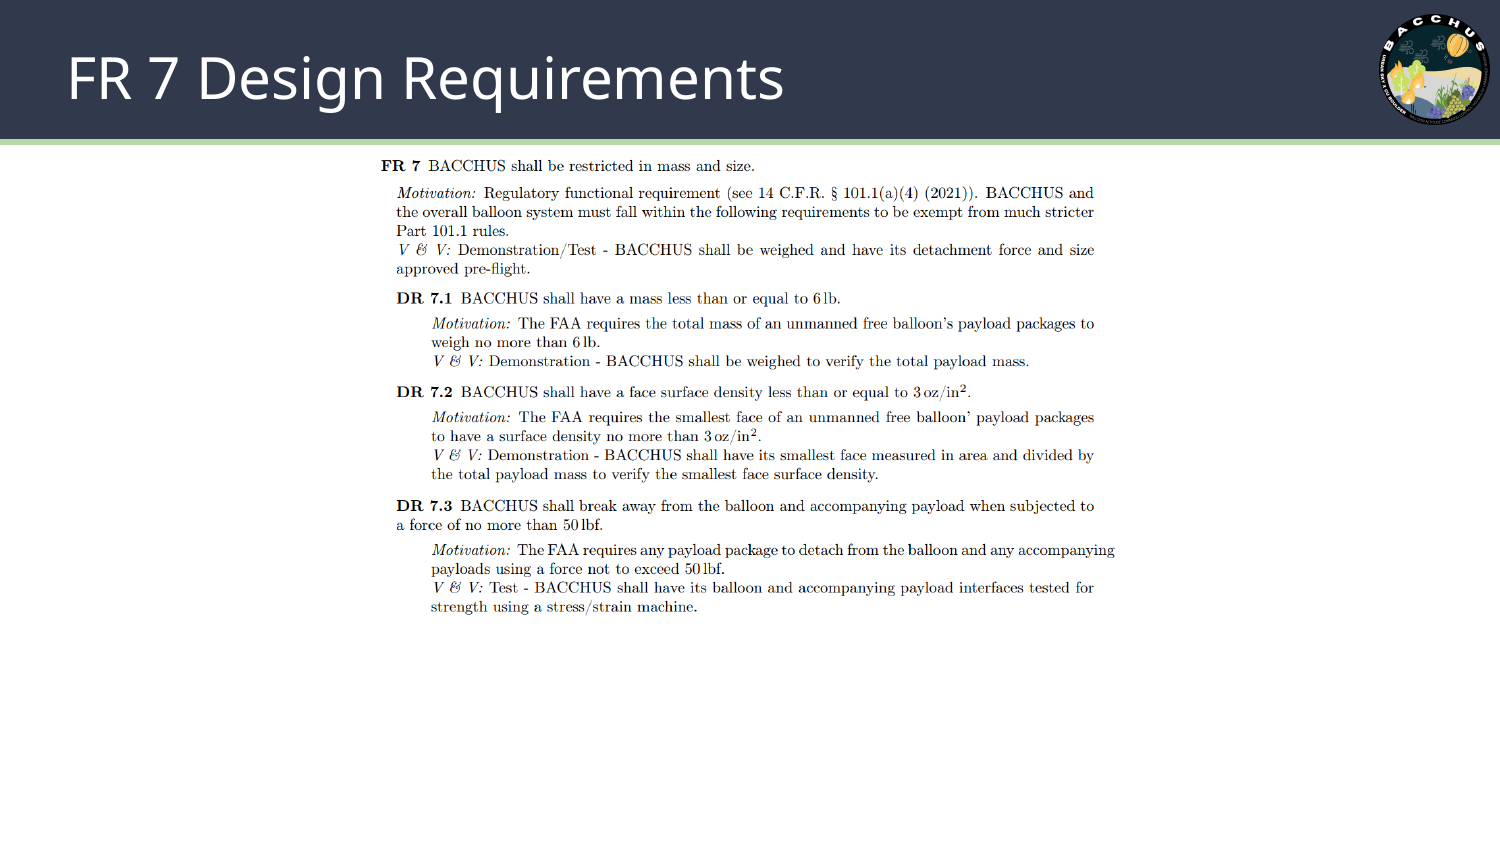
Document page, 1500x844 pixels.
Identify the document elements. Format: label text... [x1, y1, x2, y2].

picture [377, 155, 1123, 618]
picture [1379, 14, 1490, 125]
title FR 7 Design Requirements [51, 26, 1449, 129]
